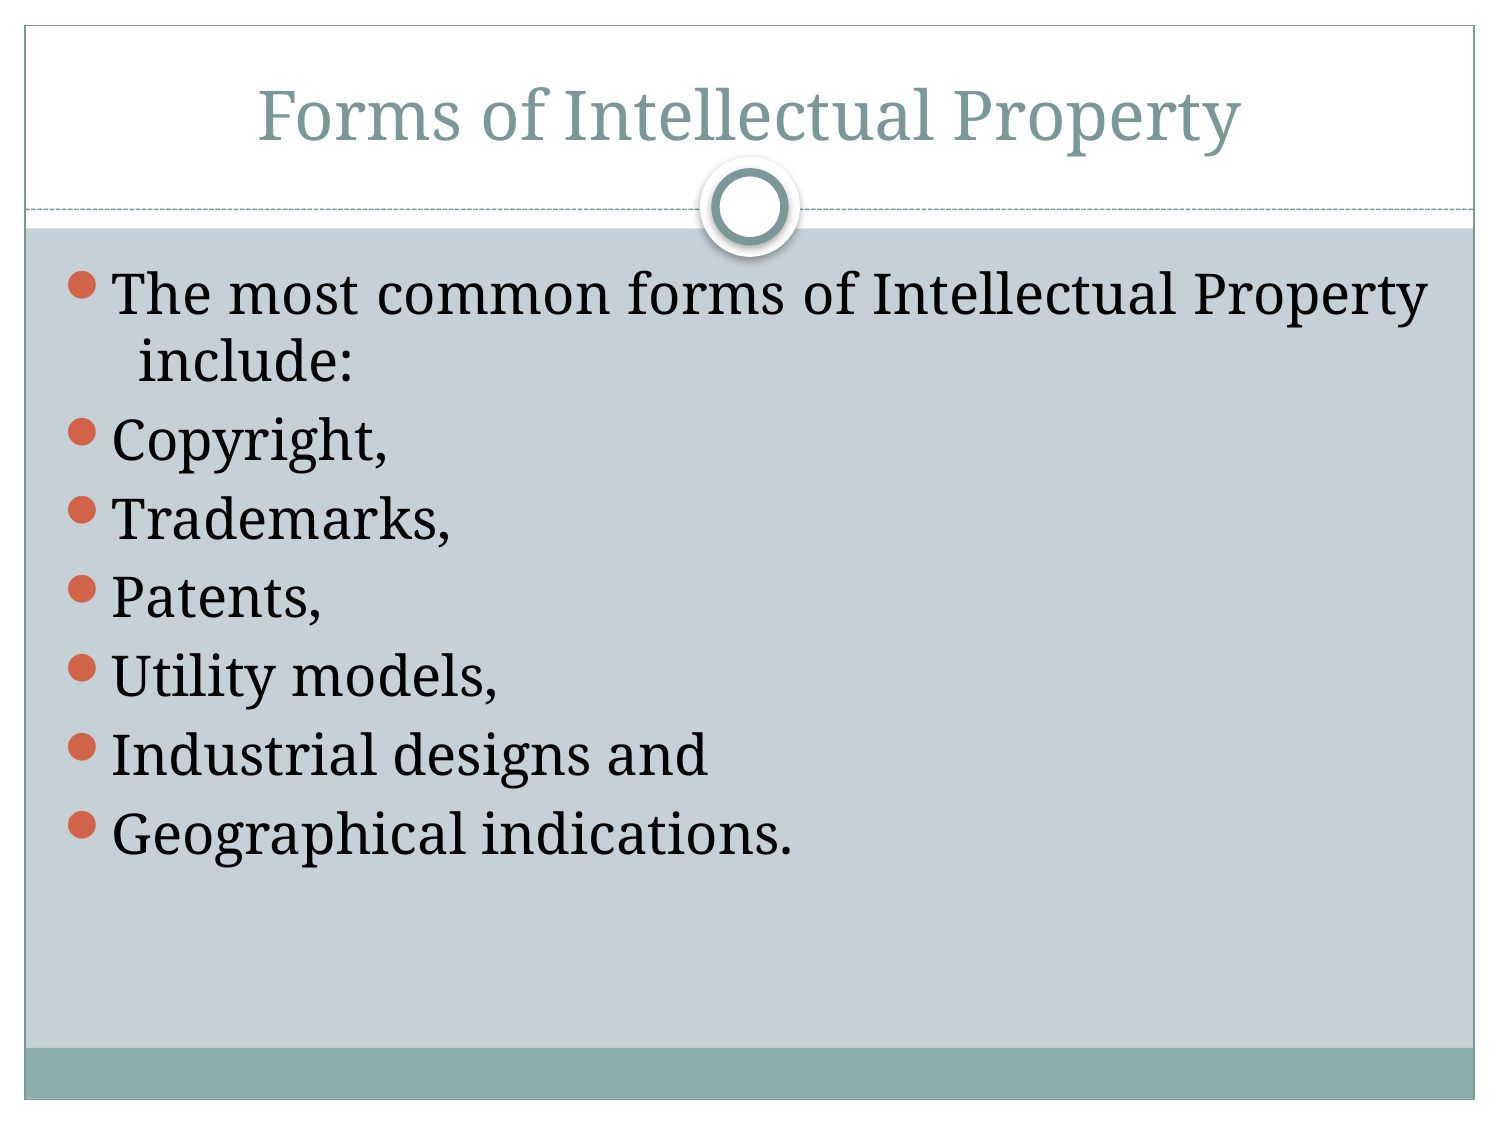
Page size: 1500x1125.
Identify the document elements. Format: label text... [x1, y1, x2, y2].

title Forms of Intellectual Property [49, 37, 1450, 162]
list The most common forms of Intellectual Property include: Copyright, Trademarks, Patents, Utility models, Industrial designs and Geographical indications. [49, 250, 1445, 1001]
